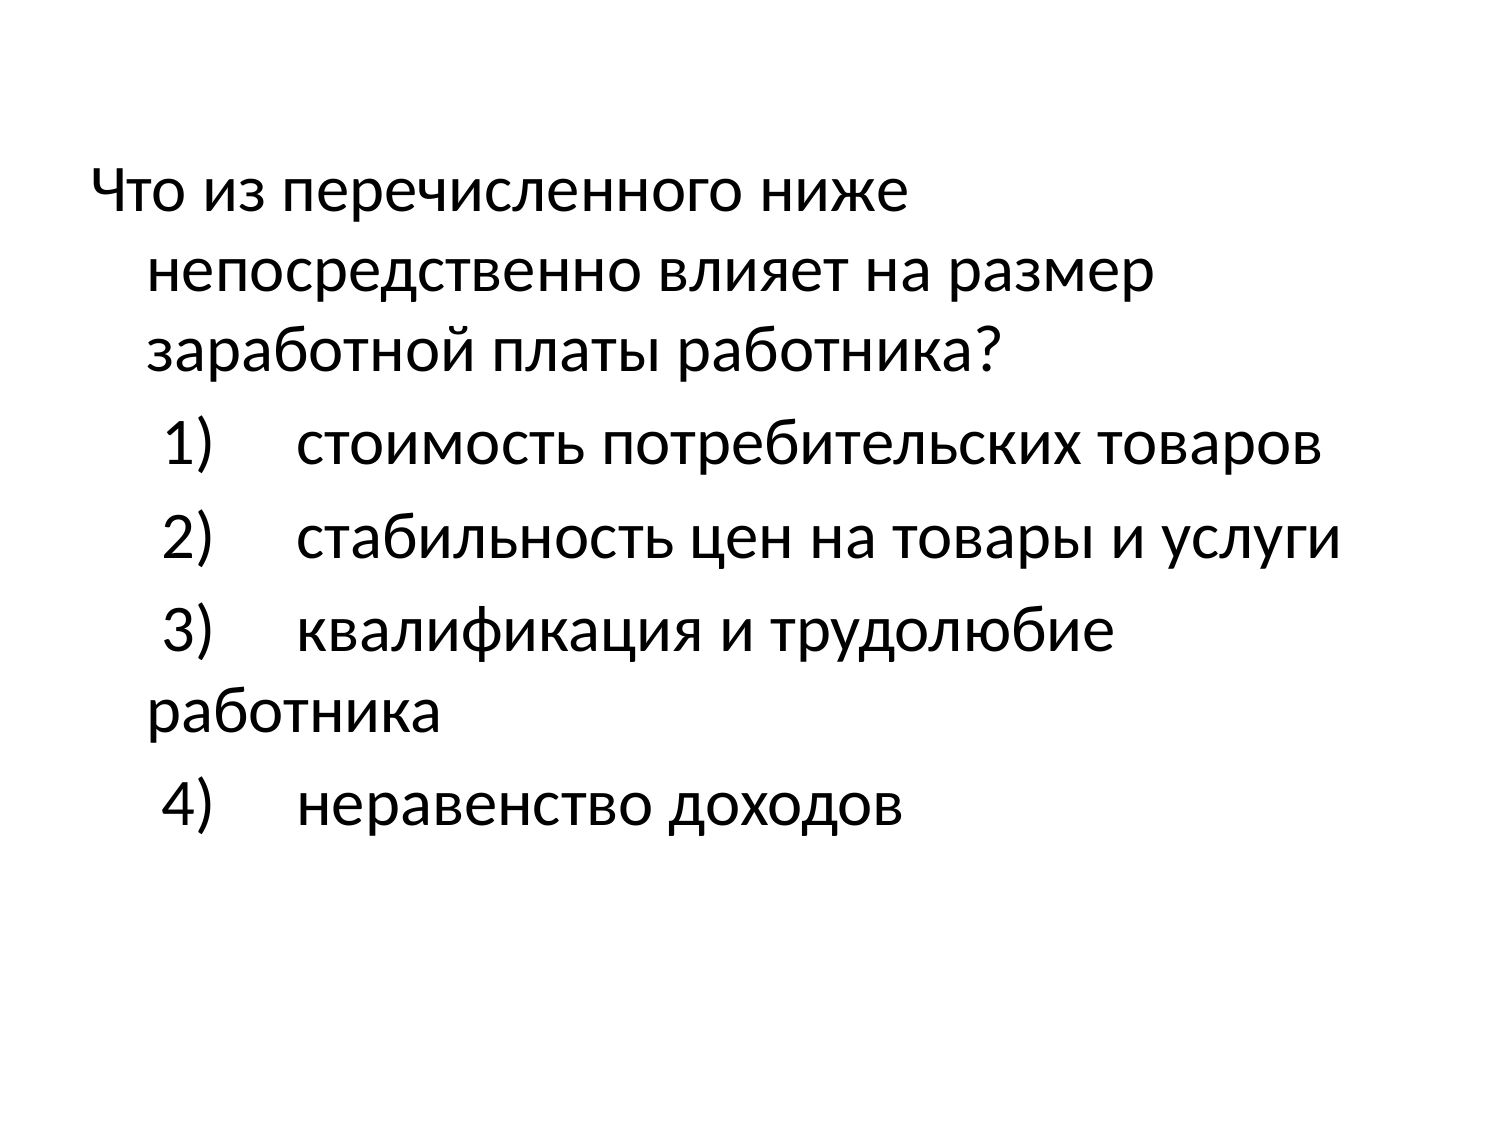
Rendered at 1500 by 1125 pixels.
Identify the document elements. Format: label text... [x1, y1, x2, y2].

list Что из перечисленного ниже непосредственно влияет на размер заработной платы работника? 1) стоимость потребительских товаров 2) стабильность цен на товары и услуги 3) квалификация и трудолюбие работника 4) неравенство доходов [75, 137, 1425, 1005]
